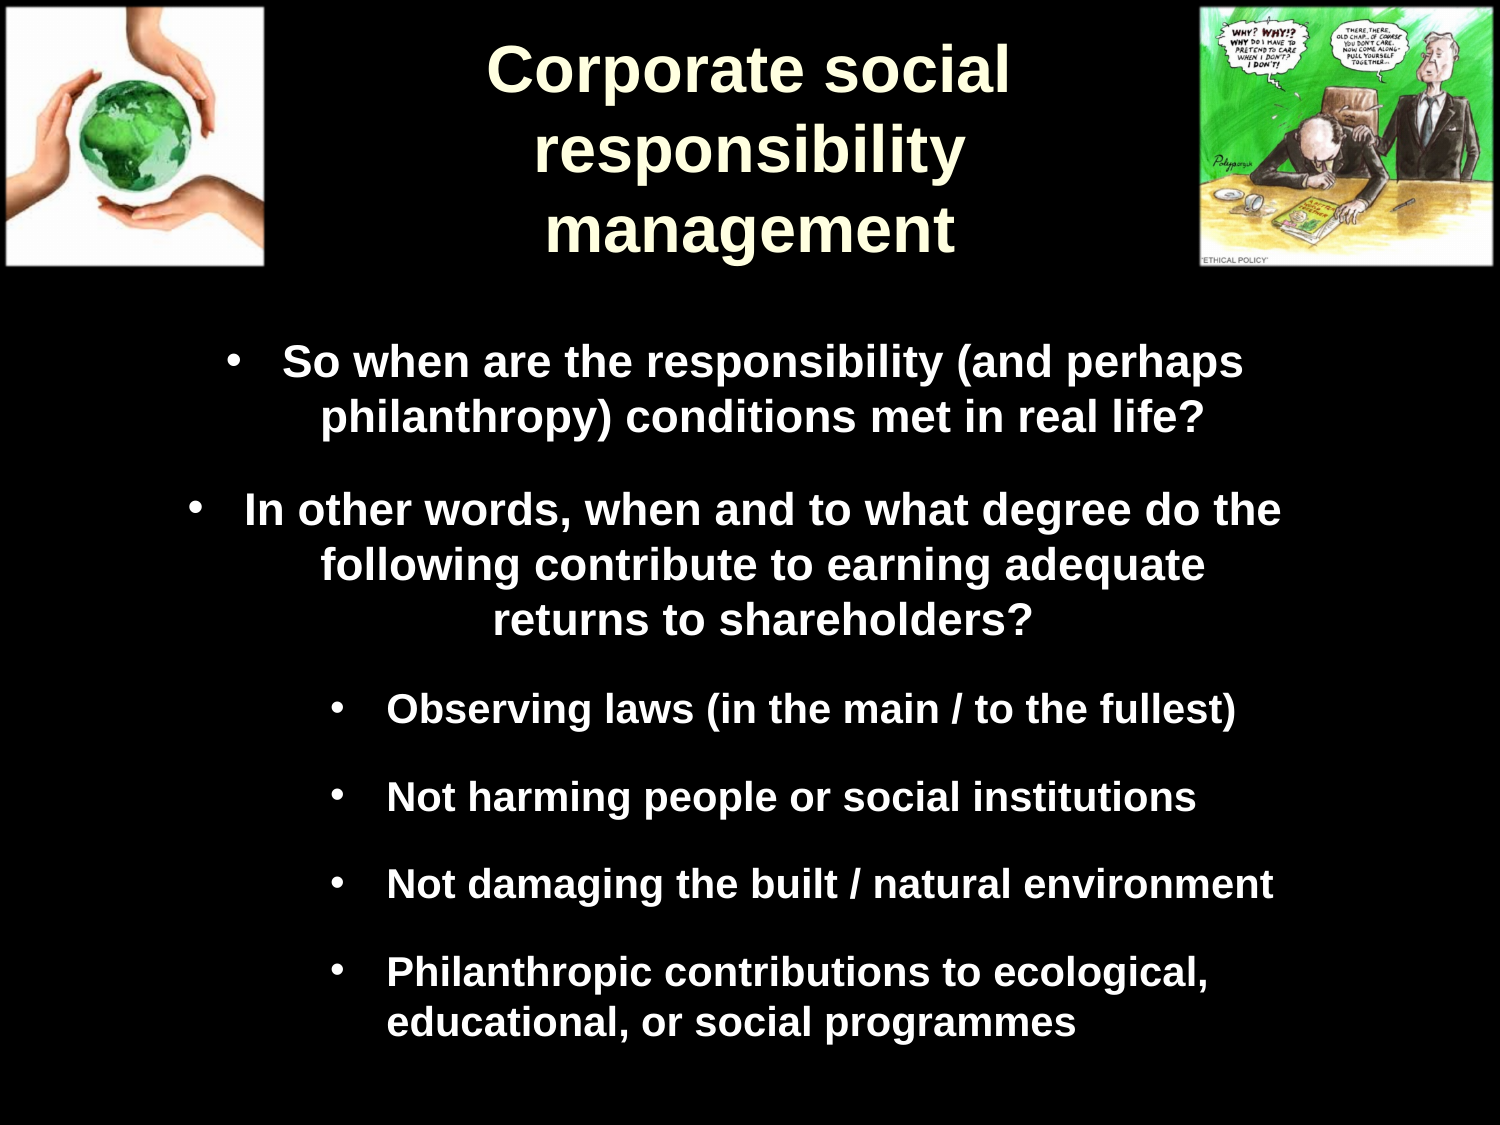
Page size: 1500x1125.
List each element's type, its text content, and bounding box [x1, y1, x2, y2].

text_box So when are the responsibility (and perhaps philanthropy) conditions met in real life? In other words, when and to what degree do the following contribute to earning adequate returns to shareholders? Observing laws (in the main / to the fullest) Not harming people or social institutions Not damaging the built / natural environment Philanthropic contributions to ecological, educational, or social programmes [165, 324, 1306, 1053]
picture [3, 5, 266, 268]
title Corporate social responsibility management [271, 30, 1193, 267]
picture [1198, 5, 1495, 269]
